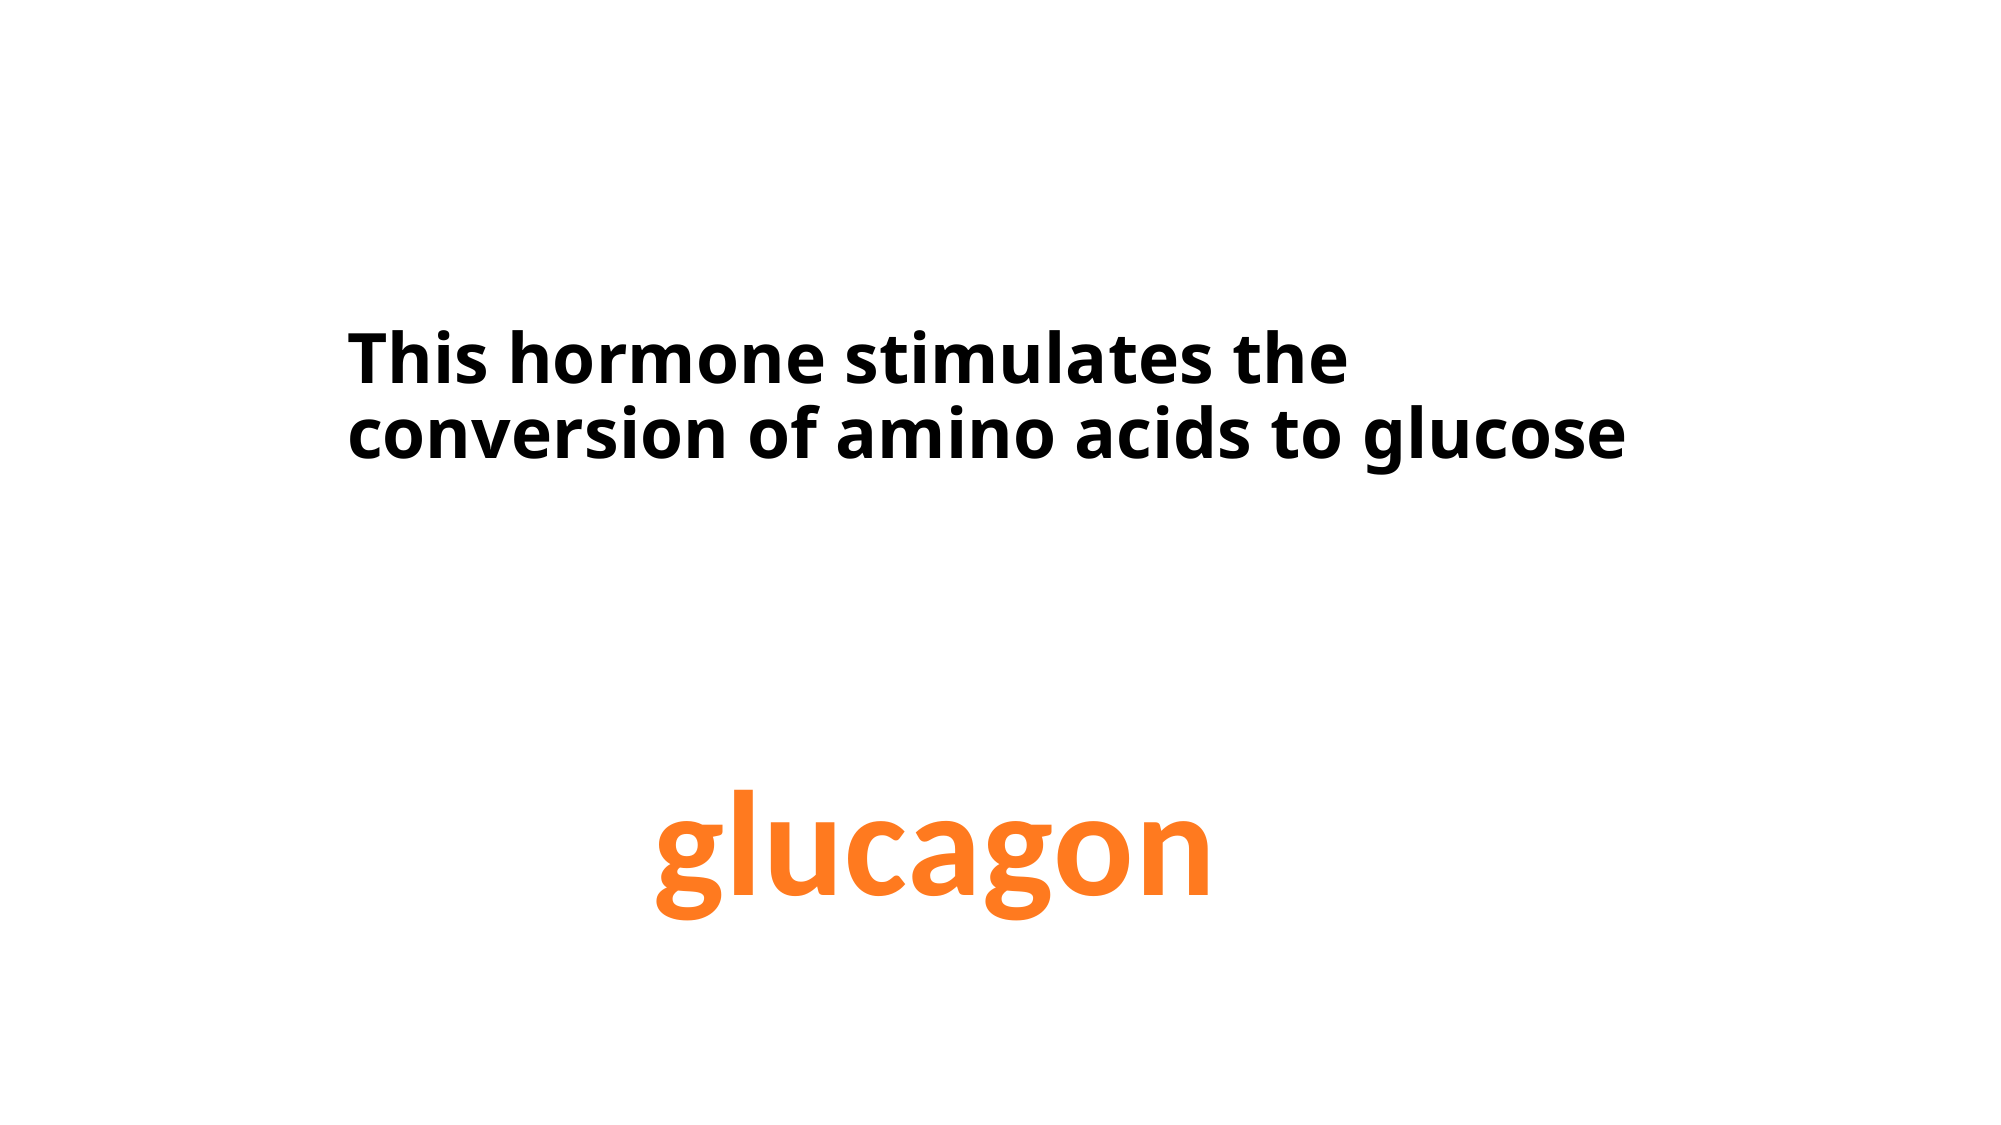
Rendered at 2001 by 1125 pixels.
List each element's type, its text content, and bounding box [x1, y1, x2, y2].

title This hormone stimulates the conversion of amino acids to glucose [332, 304, 1682, 493]
text_box glucagon [624, 738, 1246, 934]
